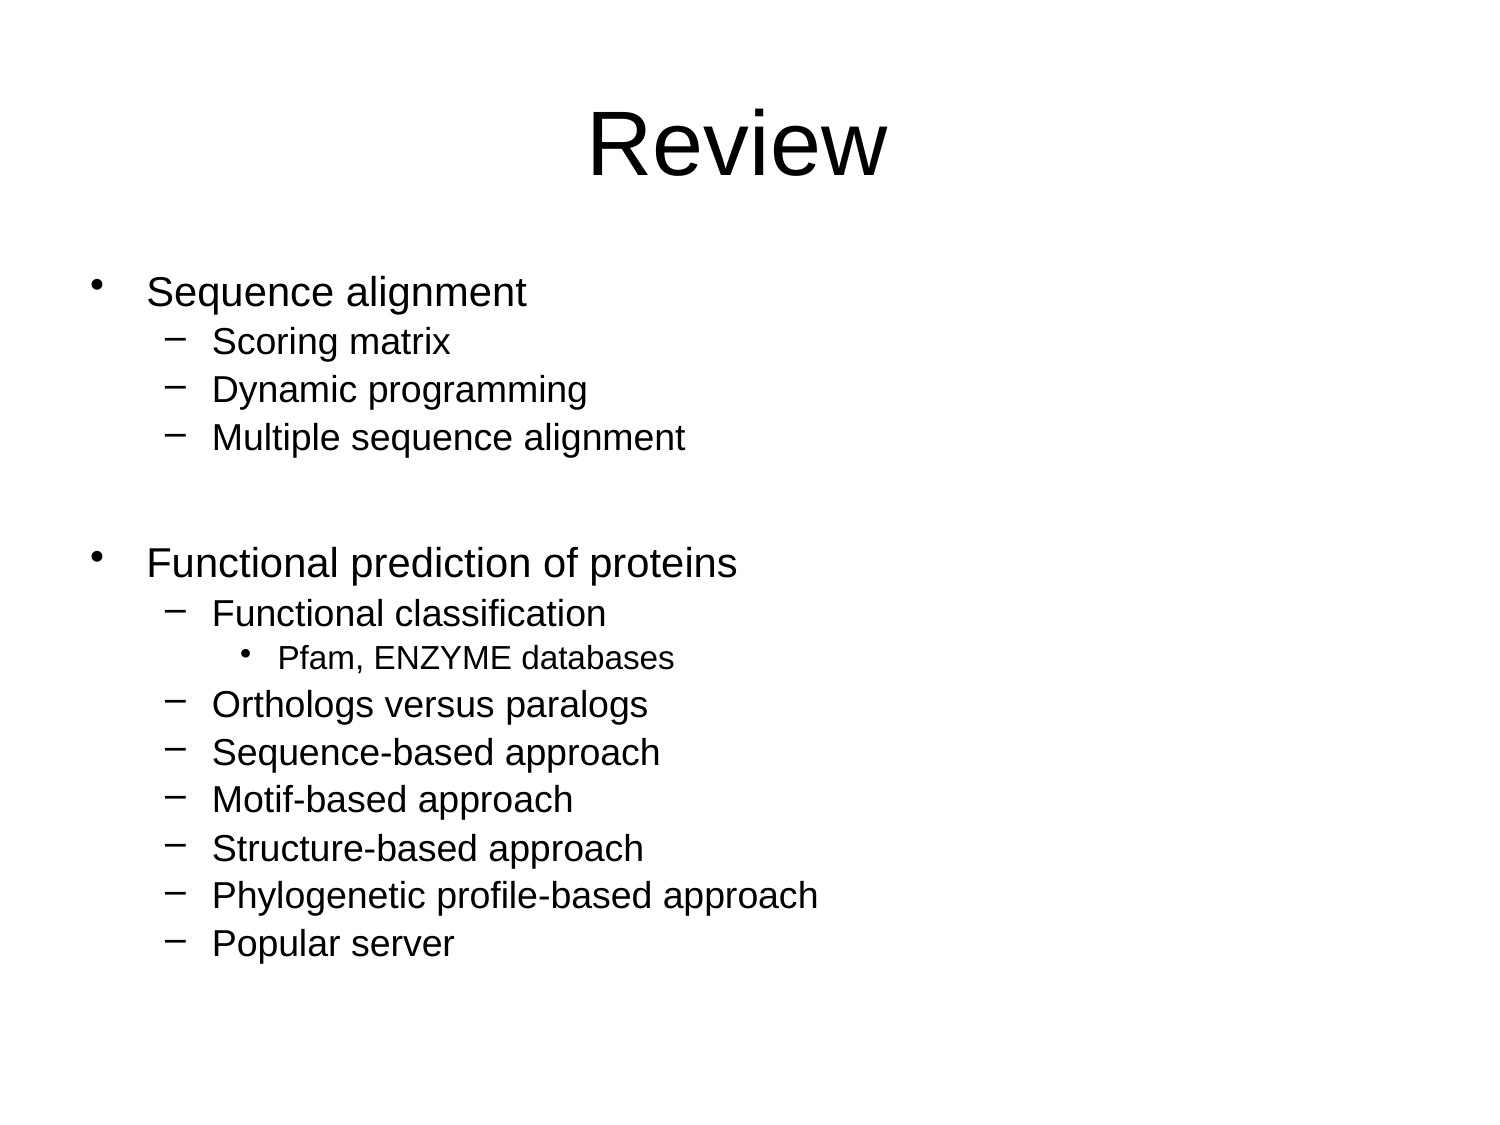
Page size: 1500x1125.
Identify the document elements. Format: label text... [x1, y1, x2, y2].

title Review [74, 44, 1426, 233]
list Sequence alignment Scoring matrix Dynamic programming Multiple sequence alignment Functional prediction of proteins Functional classification Pfam, ENZYME databases Orthologs versus paralogs Sequence-based approach Motif-based approach Structure-based approach Phylogenetic profile-based approach Popular server [74, 262, 1426, 1006]
